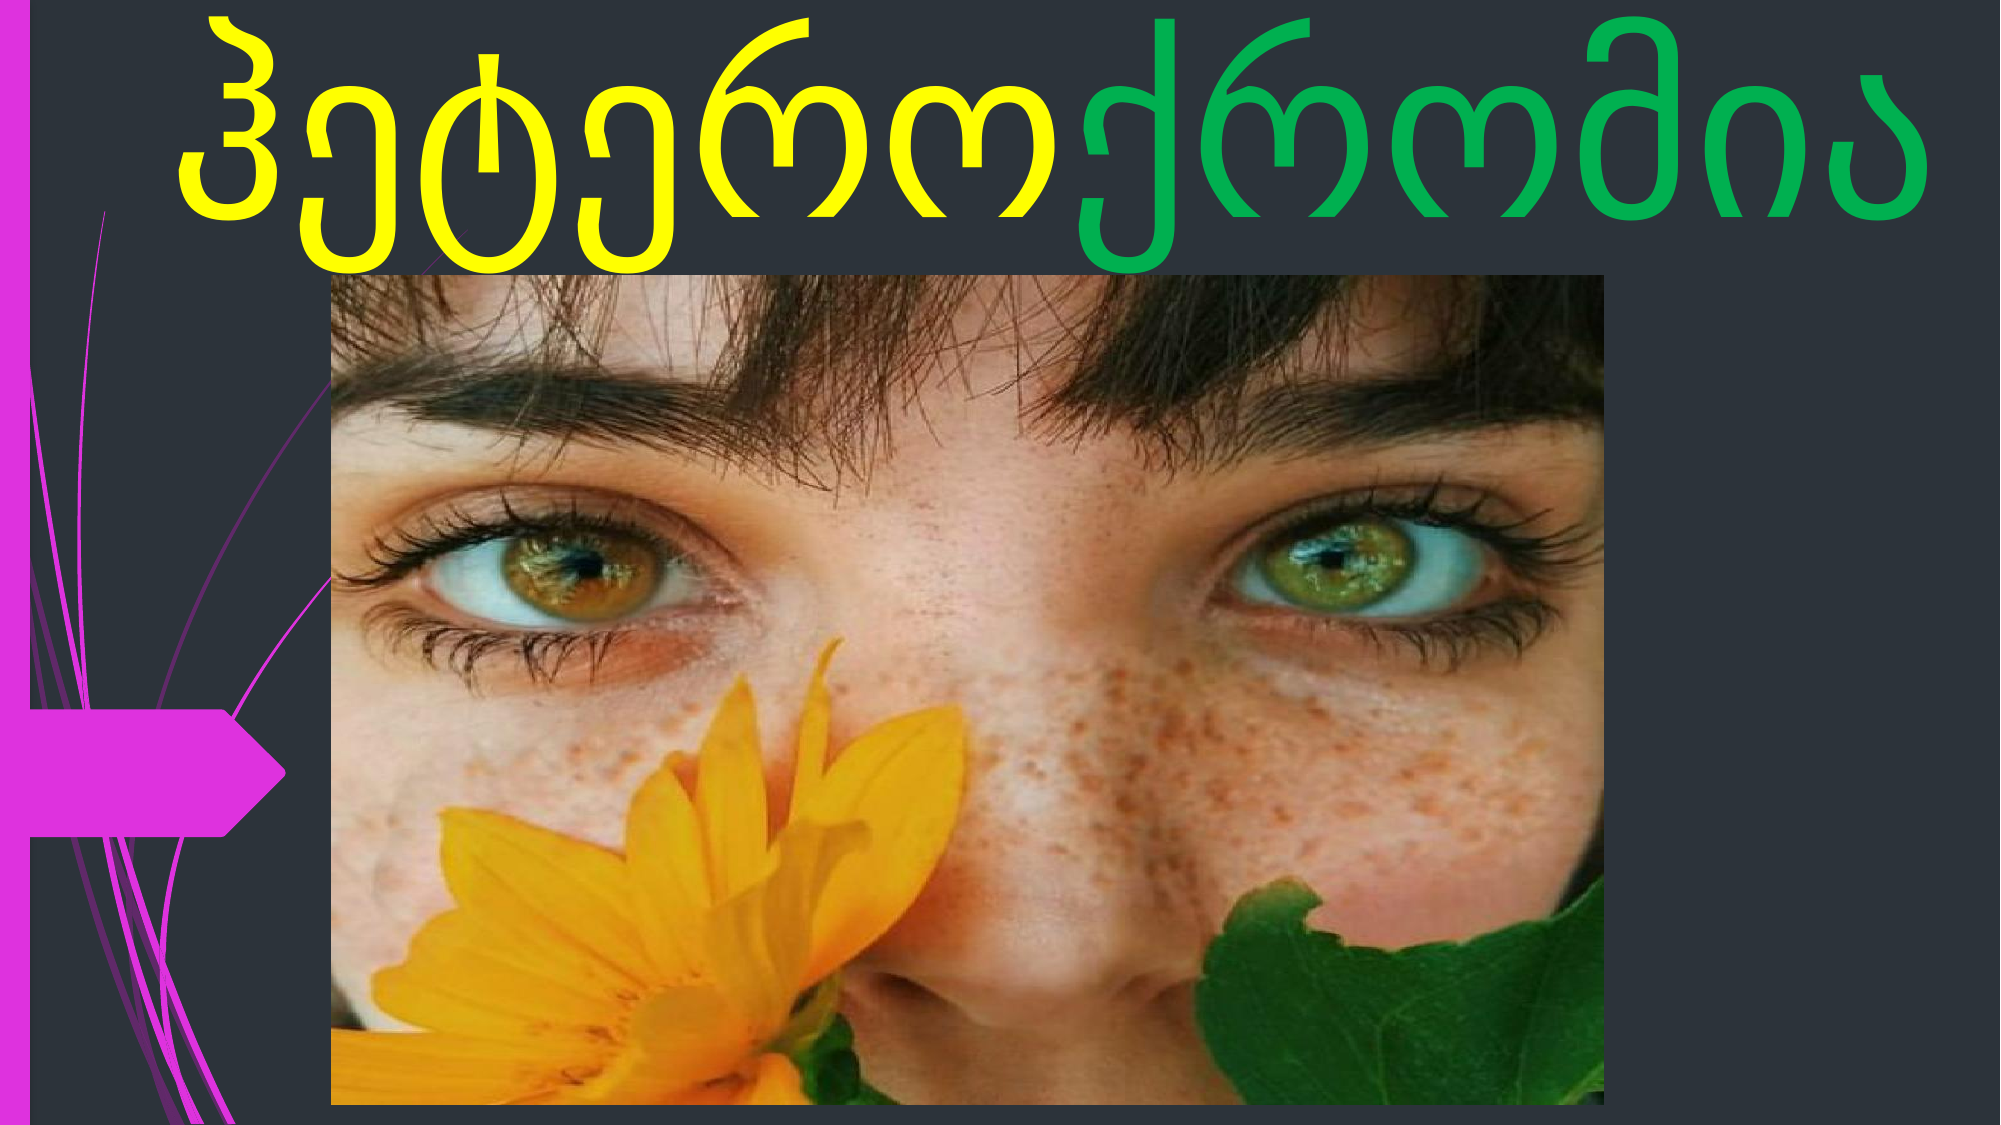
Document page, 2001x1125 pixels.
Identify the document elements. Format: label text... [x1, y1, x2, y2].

text_box ჰეტეროქრომია [0, 0, 2000, 273]
picture [331, 275, 1604, 1106]
